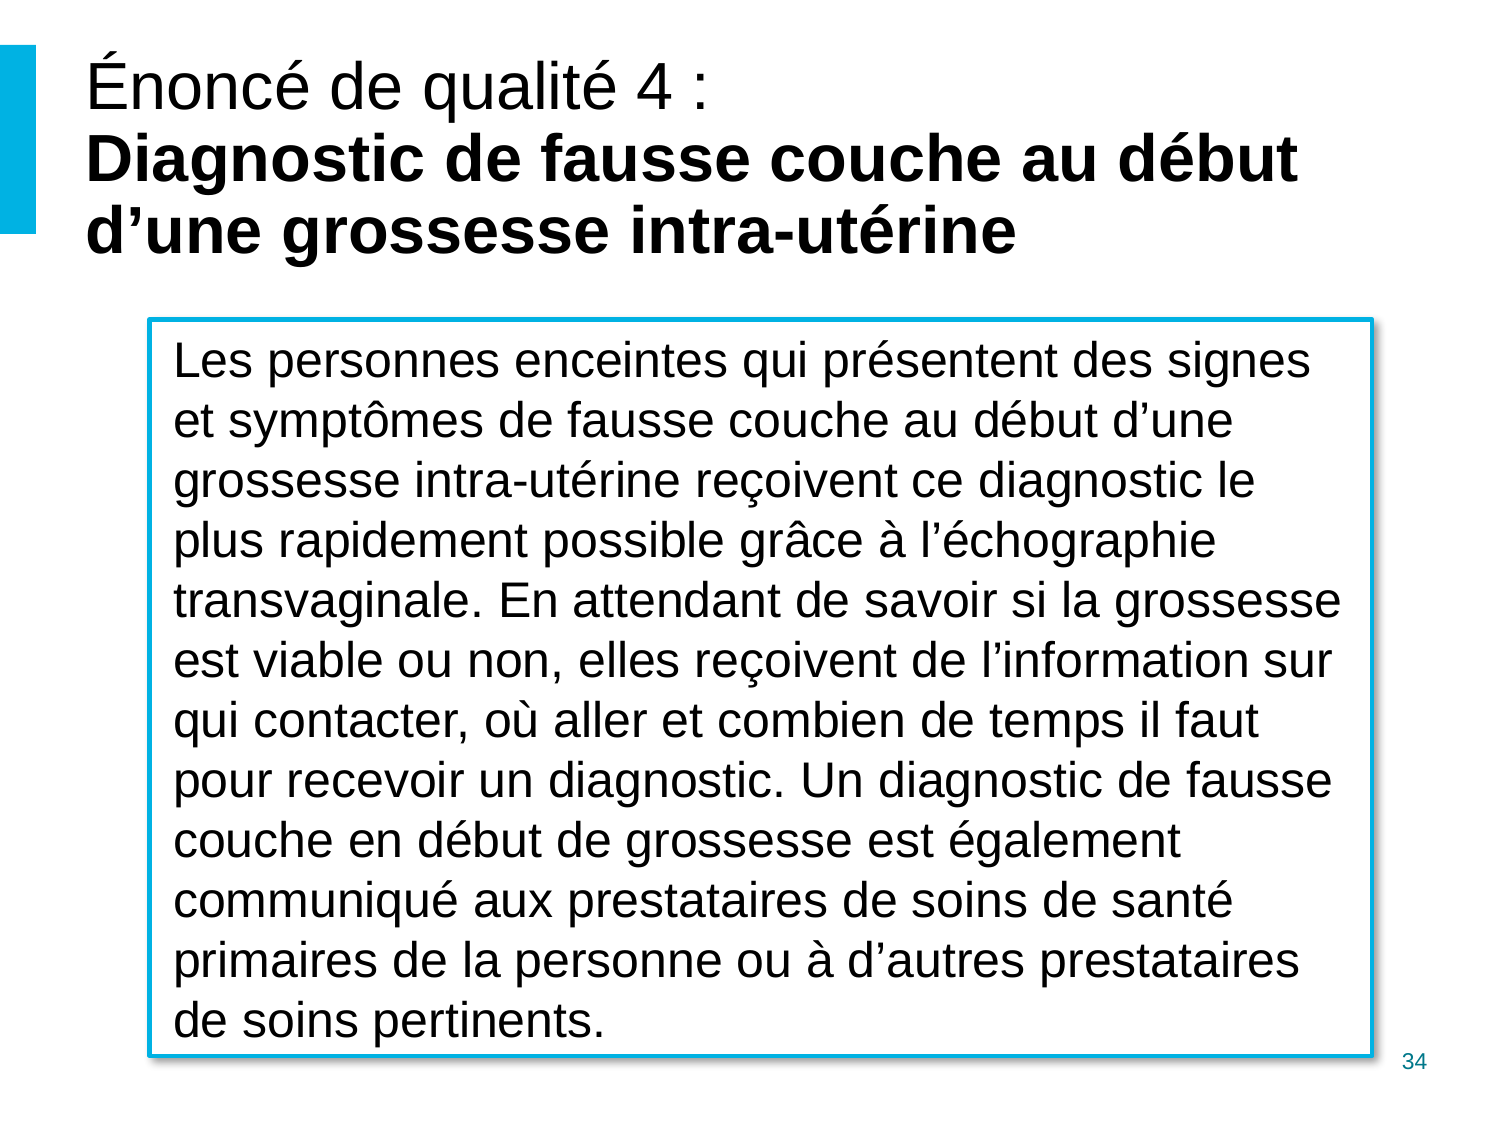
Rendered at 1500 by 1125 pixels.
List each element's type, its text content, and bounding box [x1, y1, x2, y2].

title Énoncé de qualité 4 : Diagnostic de fausse couche au début d’une grossesse intra-utérine [70, 44, 1452, 236]
text_box Les personnes enceintes qui présentent des signes et symptômes de fausse couche au début d’une grossesse intra-utérine reçoivent ce diagnostic le plus rapidement possible grâce à l’échographie transvaginale. En attendant de savoir si la grossesse est viable ou non, elles reçoivent de l’information sur qui contacter, où aller et combien de temps il faut pour recevoir un diagnostic. Un diagnostic de fausse couche en début de grossesse est également communiqué aux prestataires de soins de santé primaires de la personne ou à d’autres prestataires de soins pertinents. [149, 319, 1373, 1056]
